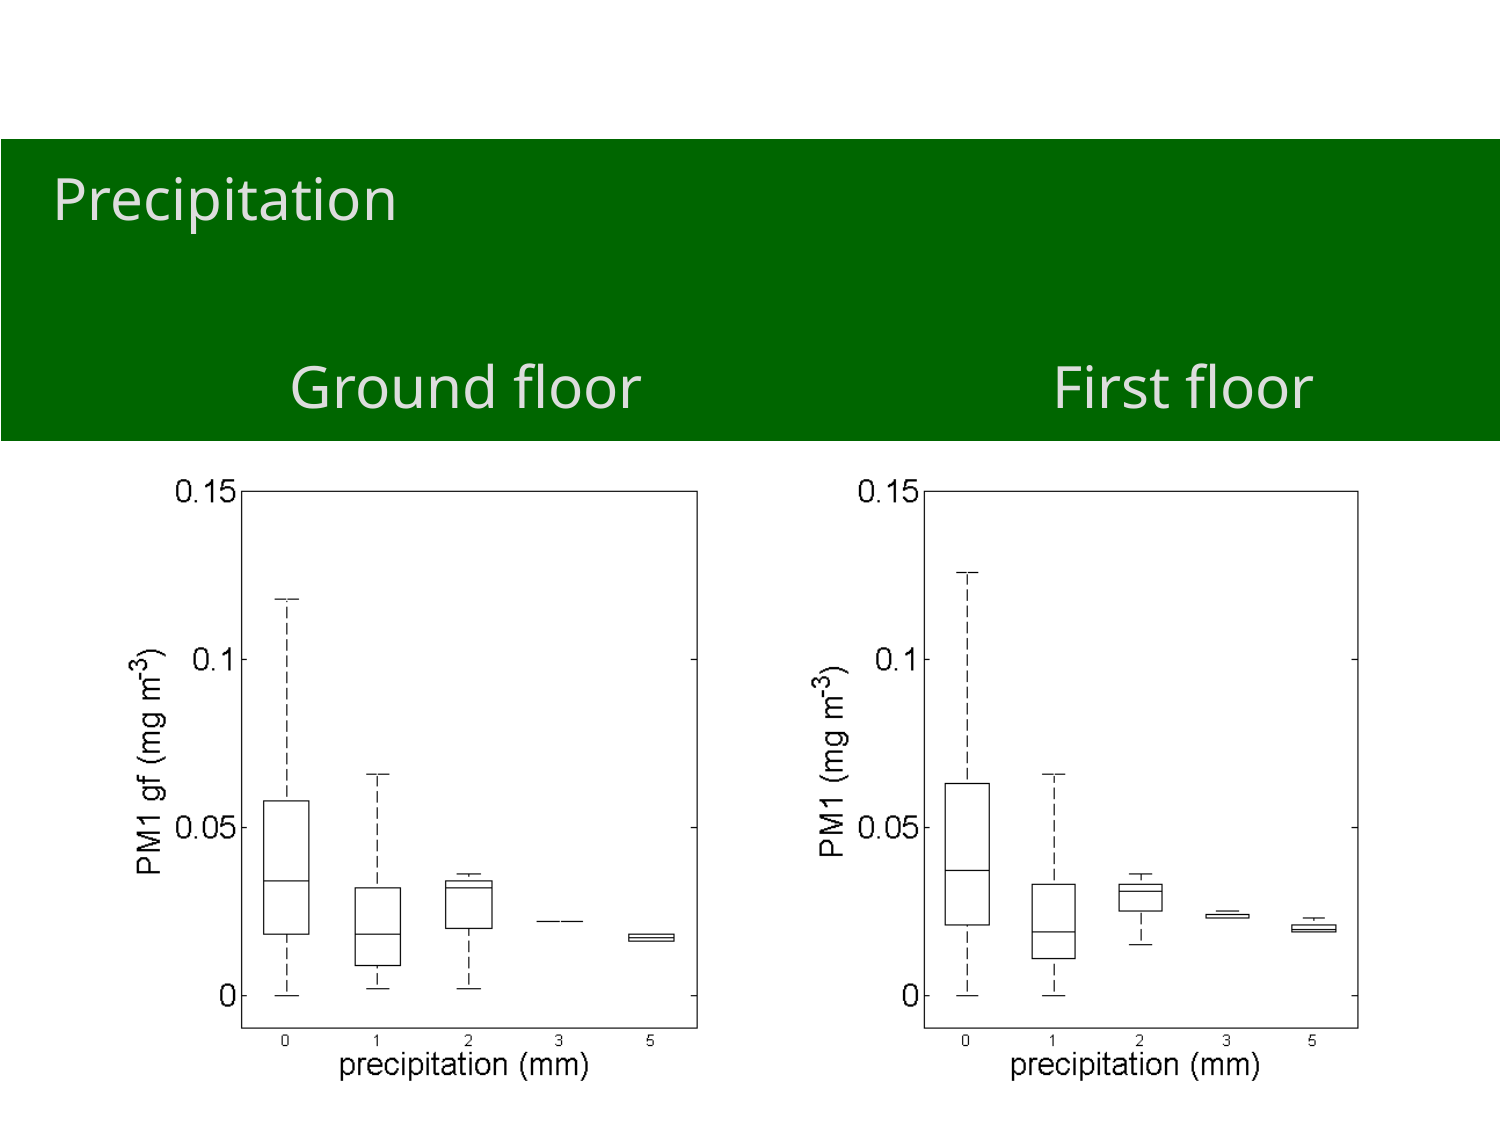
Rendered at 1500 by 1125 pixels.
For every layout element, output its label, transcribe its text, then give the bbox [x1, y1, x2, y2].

picture [0, 0, 1500, 1125]
text_box First floor [875, 349, 1500, 438]
text_box Ground floor [150, 349, 775, 438]
text_box Precipitation [37, 162, 663, 250]
